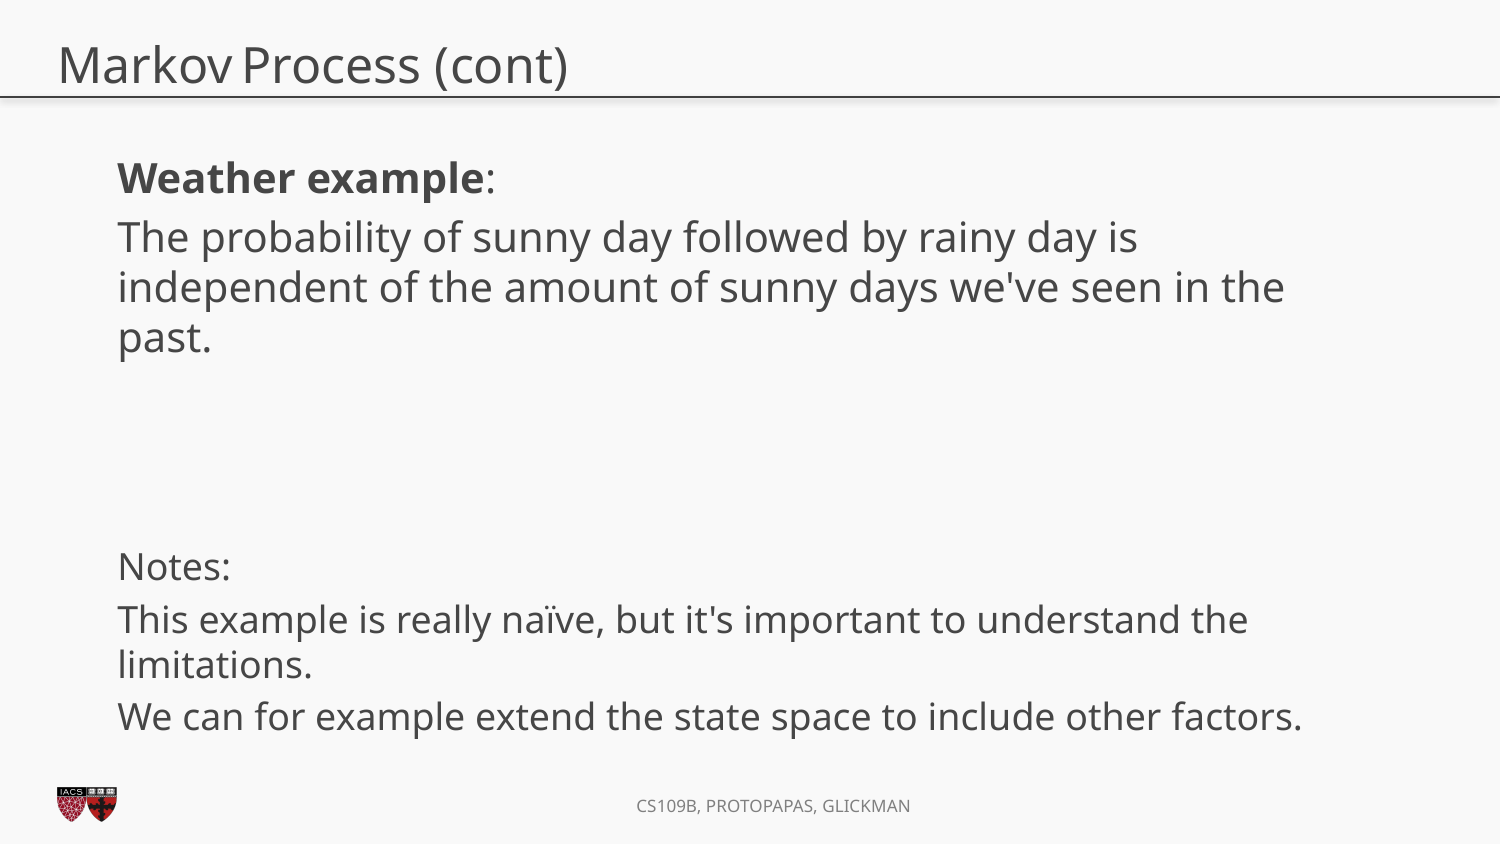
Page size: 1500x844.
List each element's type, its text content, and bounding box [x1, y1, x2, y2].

picture [56, 787, 117, 822]
title Markov Process (cont) [42, 26, 1458, 121]
list Weather example: The probability of sunny day followed by rainy day is independent of the amount of sunny days we've seen in the past. Notes: This example is really naïve, but it's important to understand the limitations. We can for example extend the state space to include other factors. [102, 144, 1374, 405]
